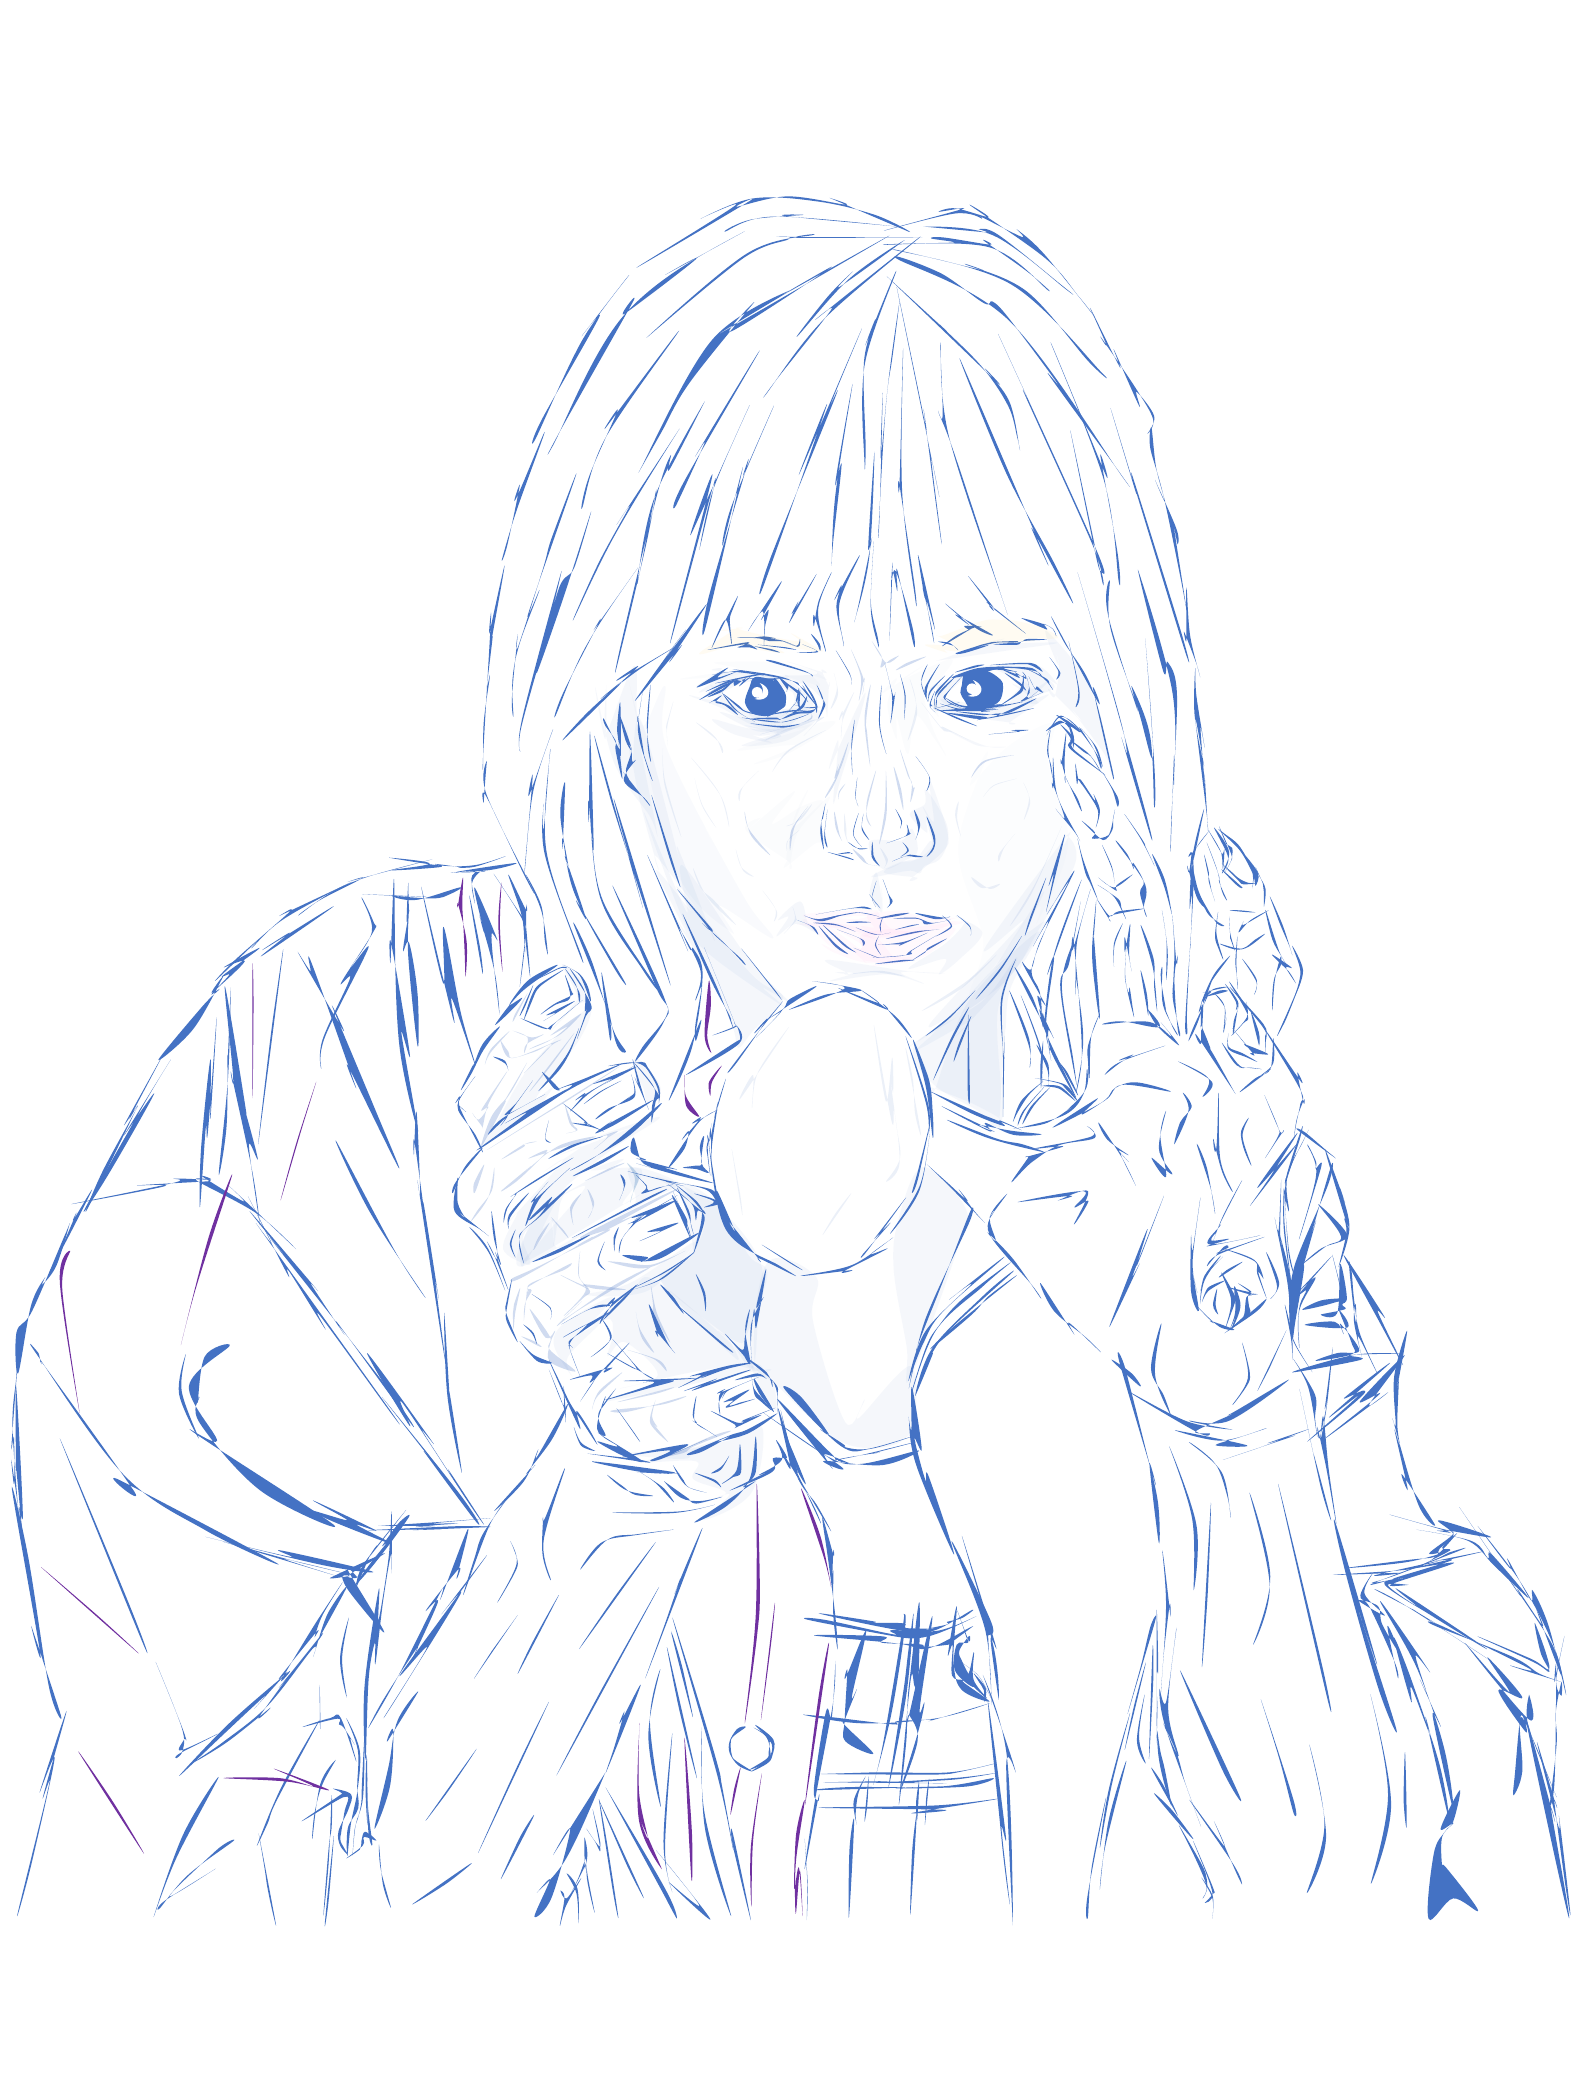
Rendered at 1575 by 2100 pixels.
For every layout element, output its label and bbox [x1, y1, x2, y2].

text_box [323, 1915, 328, 1927]
text_box [1426, 1915, 1438, 1922]
text_box [558, 1915, 564, 1929]
text_box [1011, 1915, 1015, 1926]
text_box [272, 1915, 278, 1927]
text_box [673, 1915, 679, 1922]
picture [0, 185, 1575, 1915]
text_box [702, 1915, 712, 1922]
